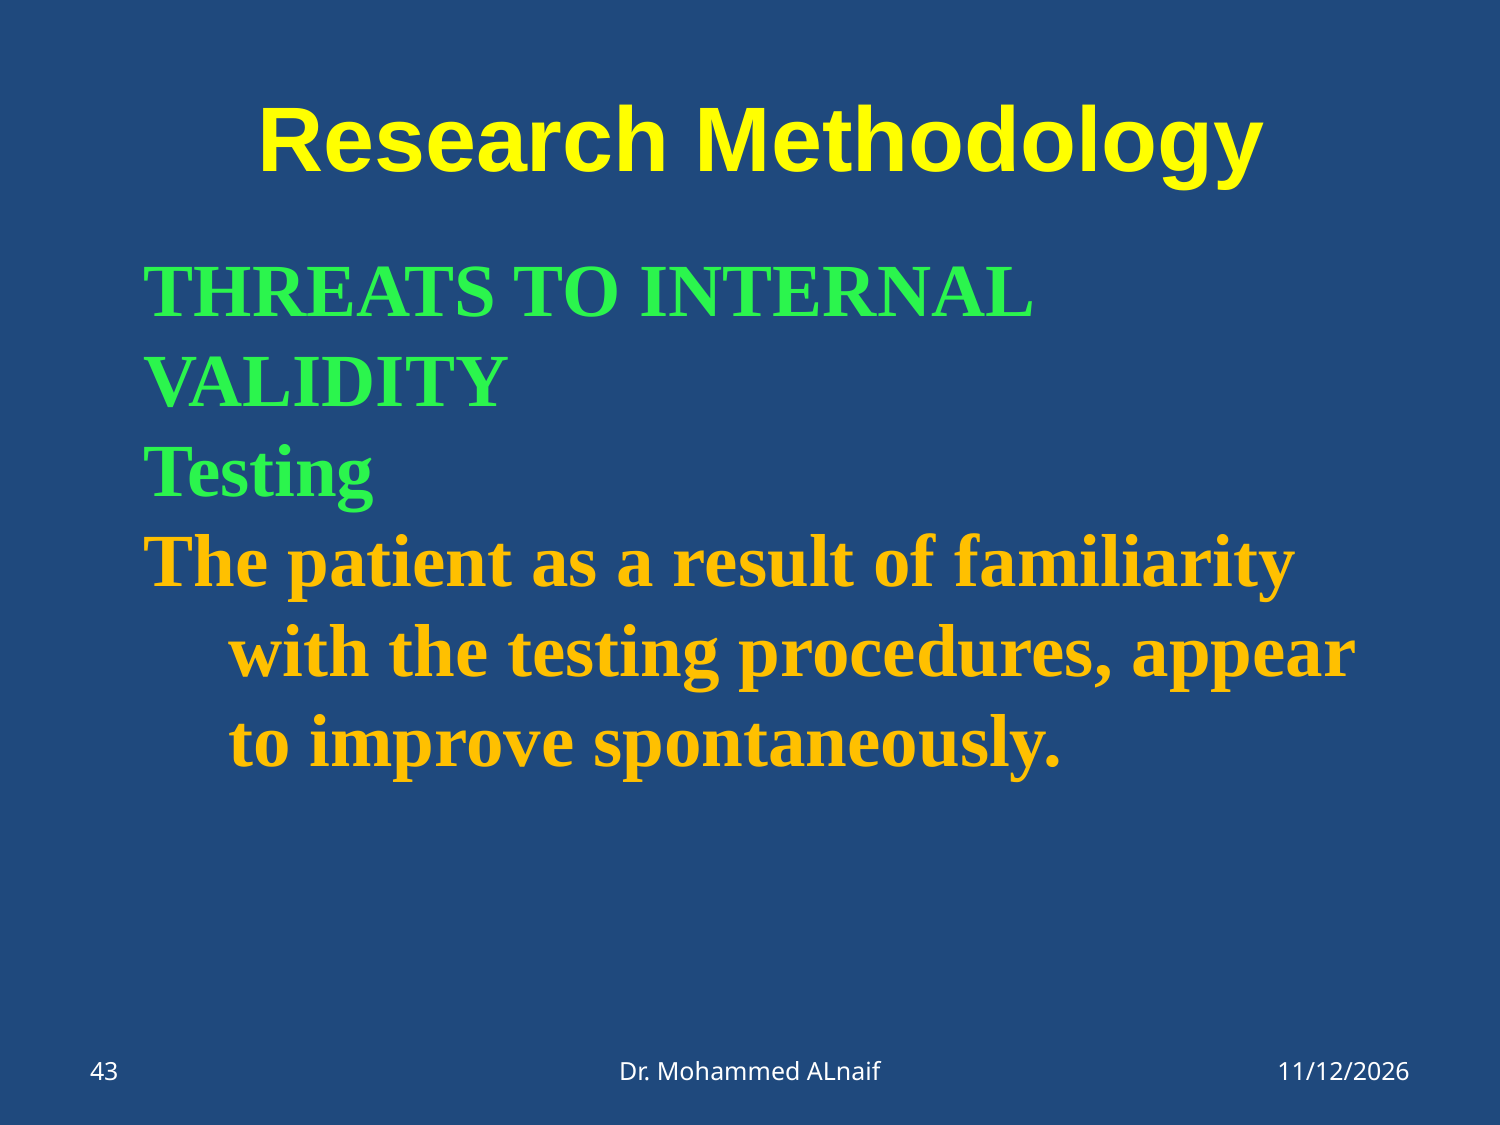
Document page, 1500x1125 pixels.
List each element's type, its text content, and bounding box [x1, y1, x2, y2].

subtitle THREATS TO INTERNAL VALIDITY Testing The patient as a result of familiarity with the testing procedures, appear to improve spontaneously. [128, 234, 1395, 997]
title Research Methodology [199, 35, 1325, 234]
footer Dr. Mohammed ALnaif [512, 1042, 988, 1103]
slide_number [1074, 1042, 1425, 1103]
slide_number 43 [75, 1042, 425, 1103]
